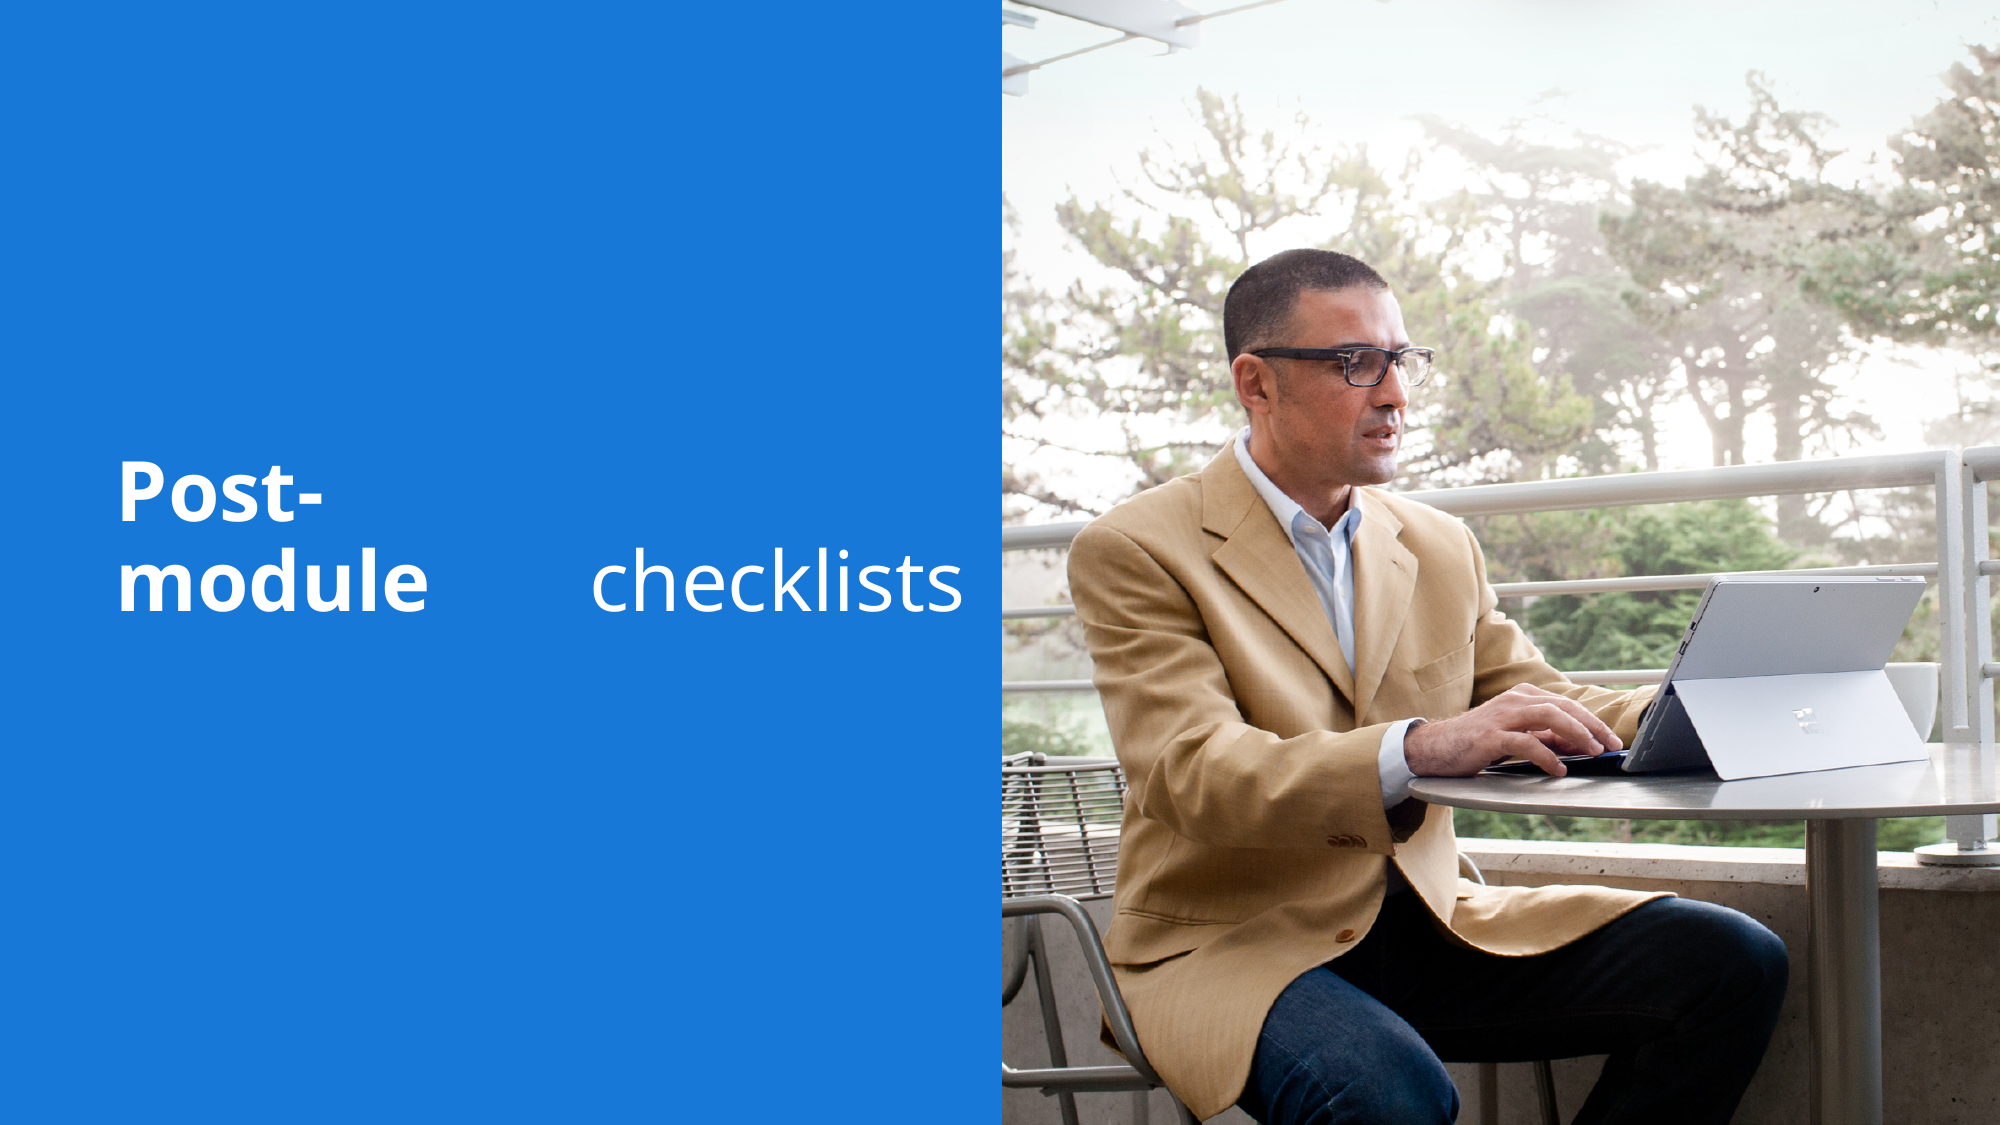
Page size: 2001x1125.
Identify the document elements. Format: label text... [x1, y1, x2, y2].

picture [1002, 0, 2000, 1125]
title Post-module [100, 473, 574, 638]
list checklists [574, 473, 1002, 638]
